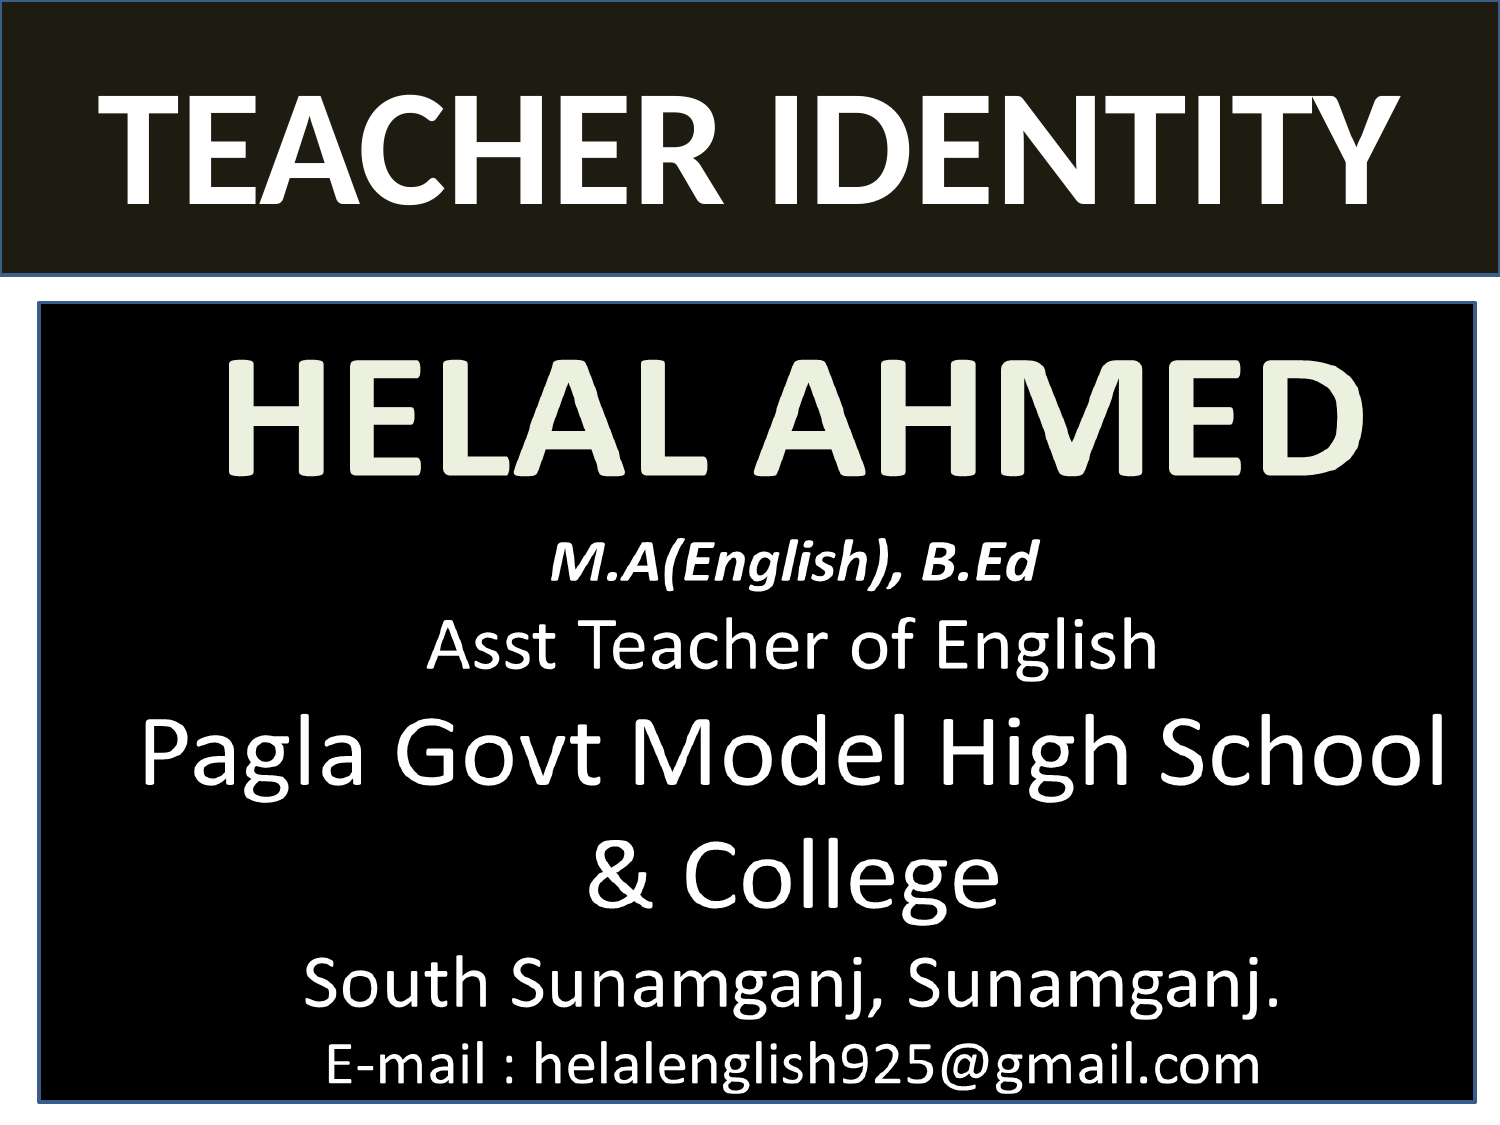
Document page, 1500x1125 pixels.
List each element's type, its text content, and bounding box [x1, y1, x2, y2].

picture [37, 249, 1500, 1125]
text_box TEACHER IDENTITY [0, 0, 1500, 277]
